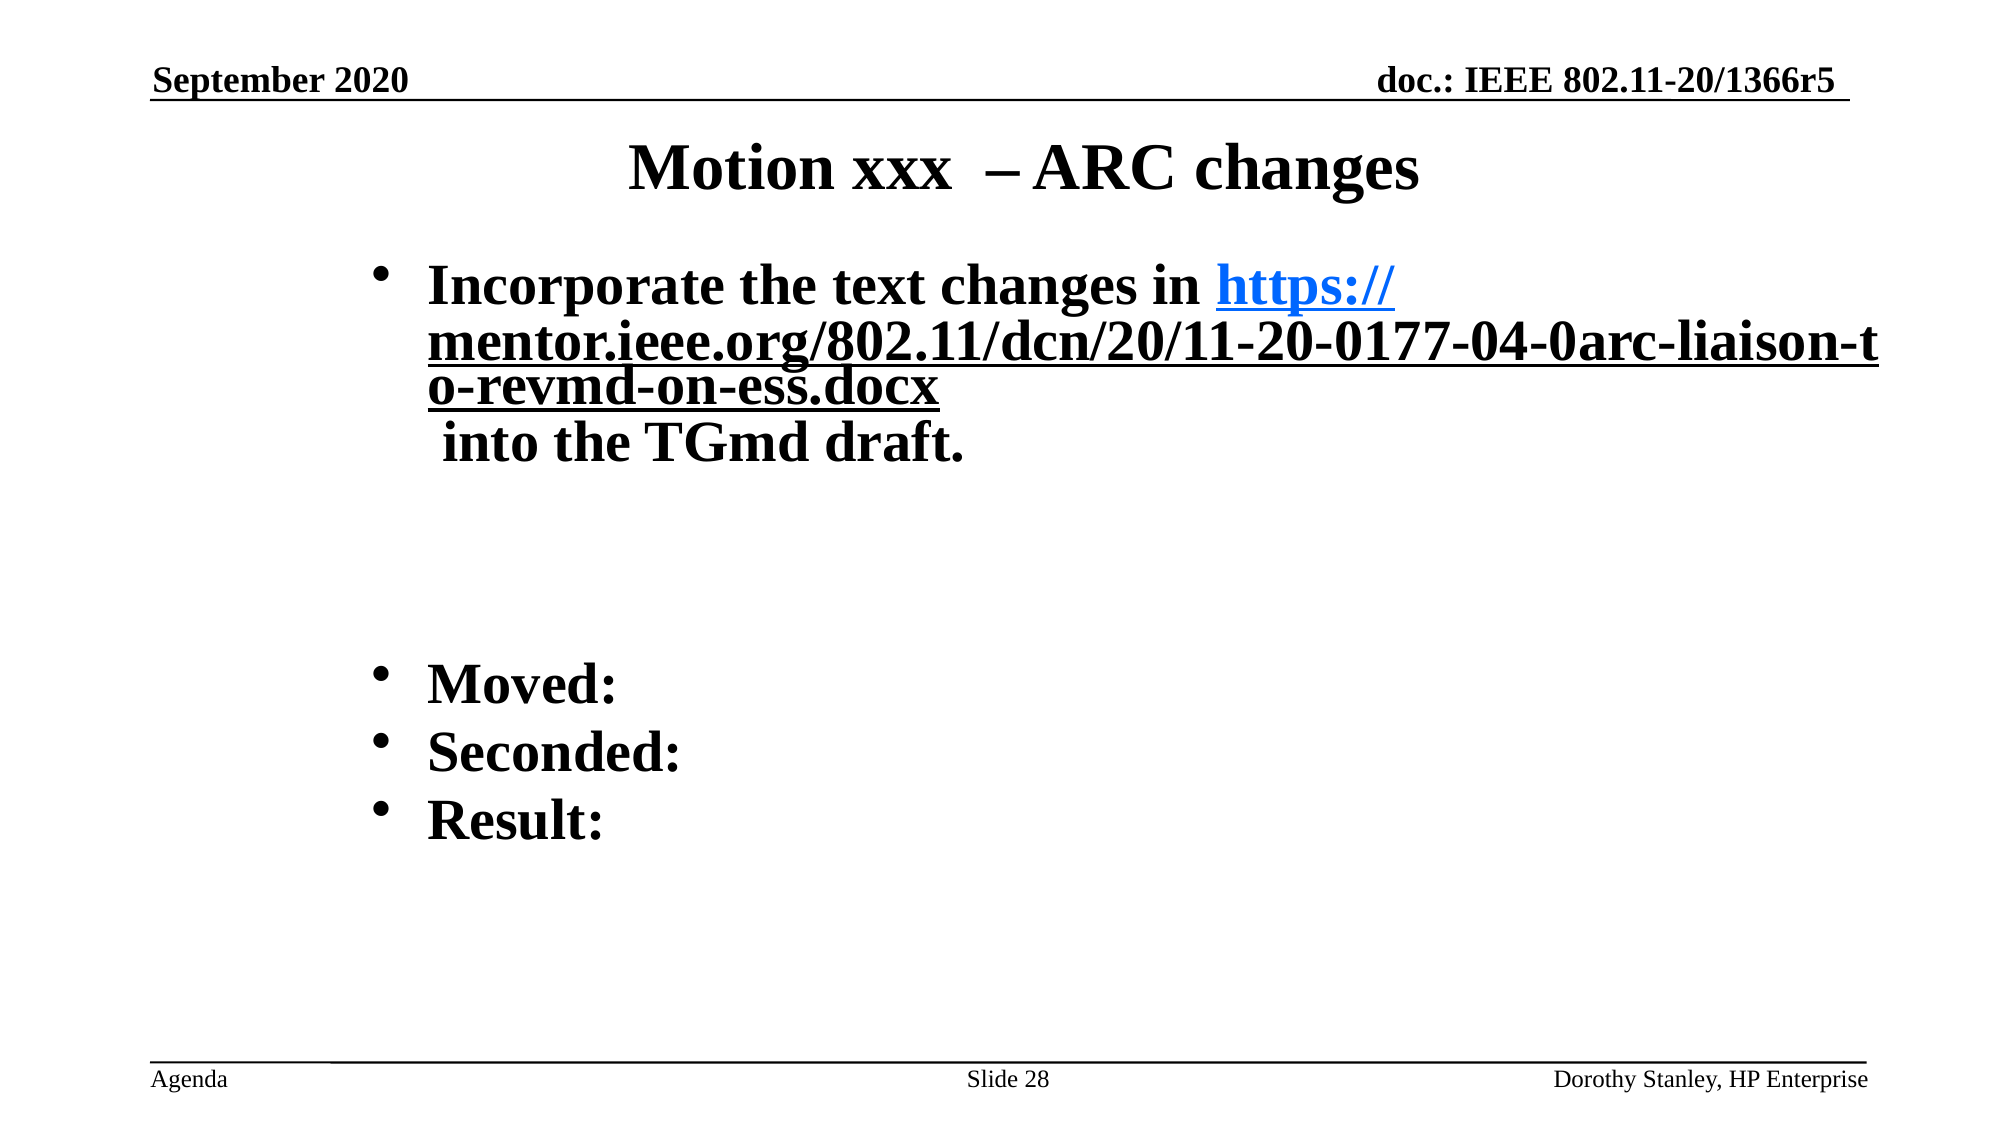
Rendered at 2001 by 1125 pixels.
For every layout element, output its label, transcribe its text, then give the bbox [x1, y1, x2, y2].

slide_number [152, 54, 567, 100]
list Incorporate the text changes in https://mentor.ieee.org/802.11/dcn/20/11-20-0177-04-0arc-liaison-to-revmd-on-ess.docx into the TGmd draft. Moved: Seconded: Result: [356, 251, 1911, 1002]
slide_number Slide 28 [966, 1062, 1051, 1093]
title Motion xxx – ARC changes [200, 75, 1850, 250]
footer Dorothy Stanley, HP Enterprise [1549, 1062, 1869, 1093]
